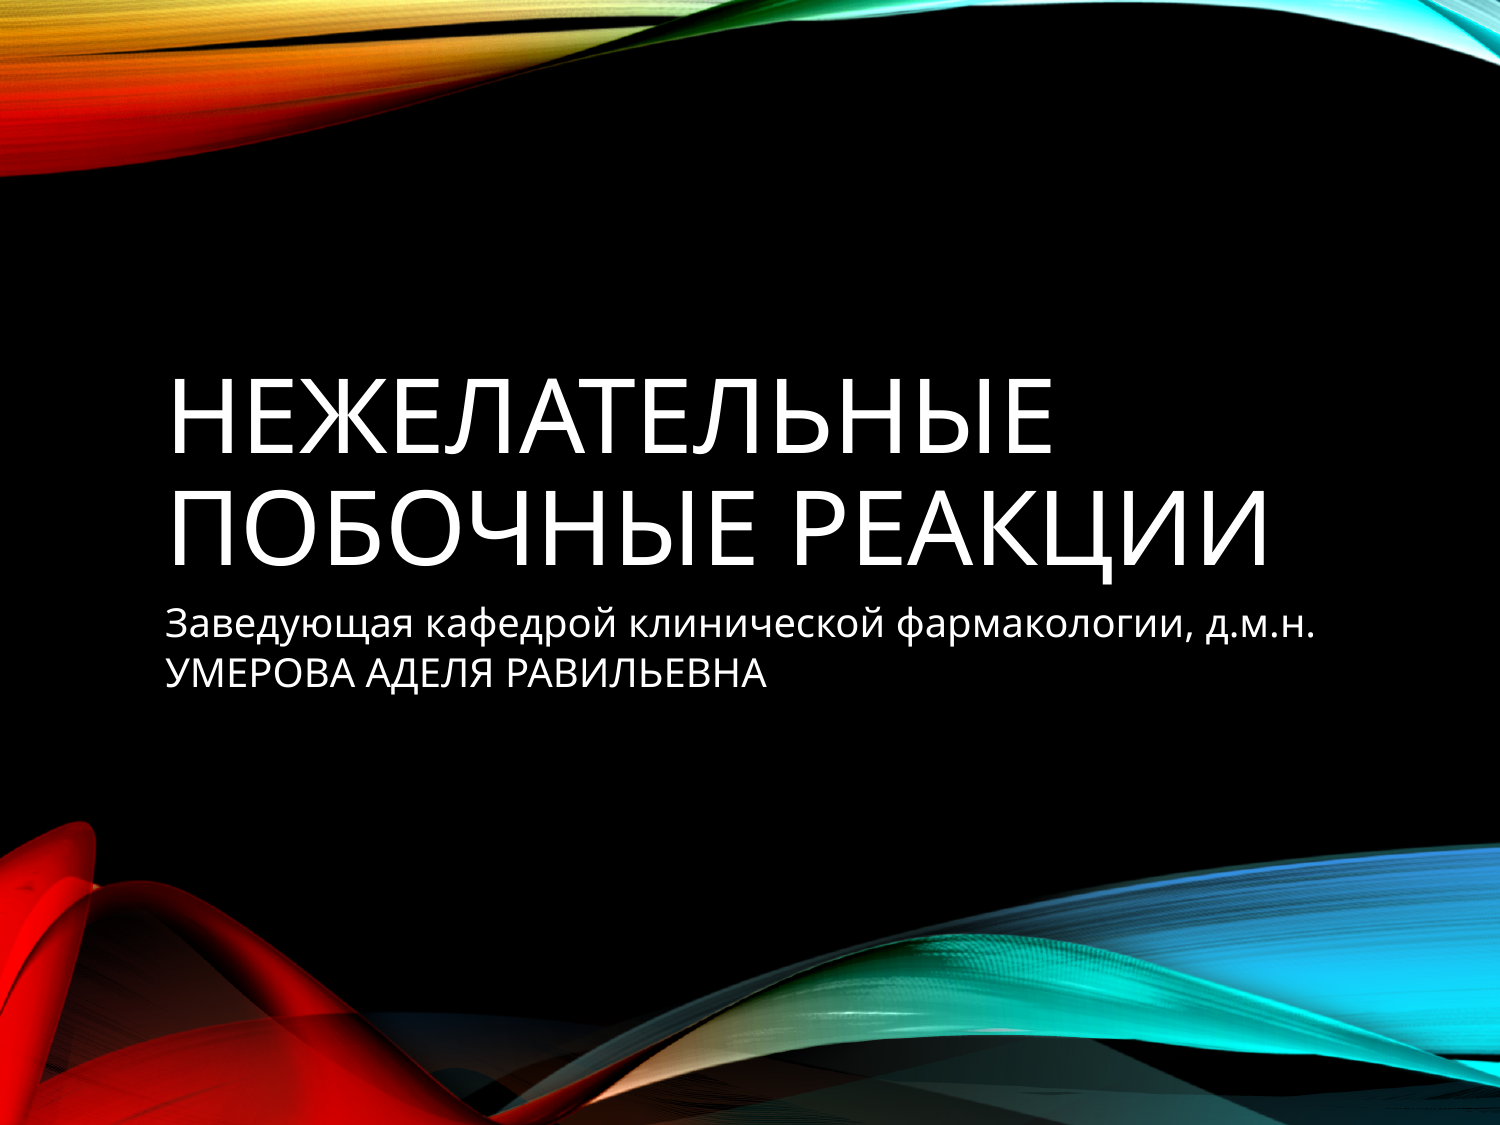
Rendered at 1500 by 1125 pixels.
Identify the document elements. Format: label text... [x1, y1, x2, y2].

picture [0, 0, 1500, 178]
subtitle Заведующая кафедрой клинической фармакологии, д.м.н. УМЕРОВА АДЕЛЯ РАВИЛЬЕВНА [150, 595, 1350, 709]
title Нежелательные побочные реакции [150, 295, 1350, 595]
picture [0, 819, 1500, 1125]
